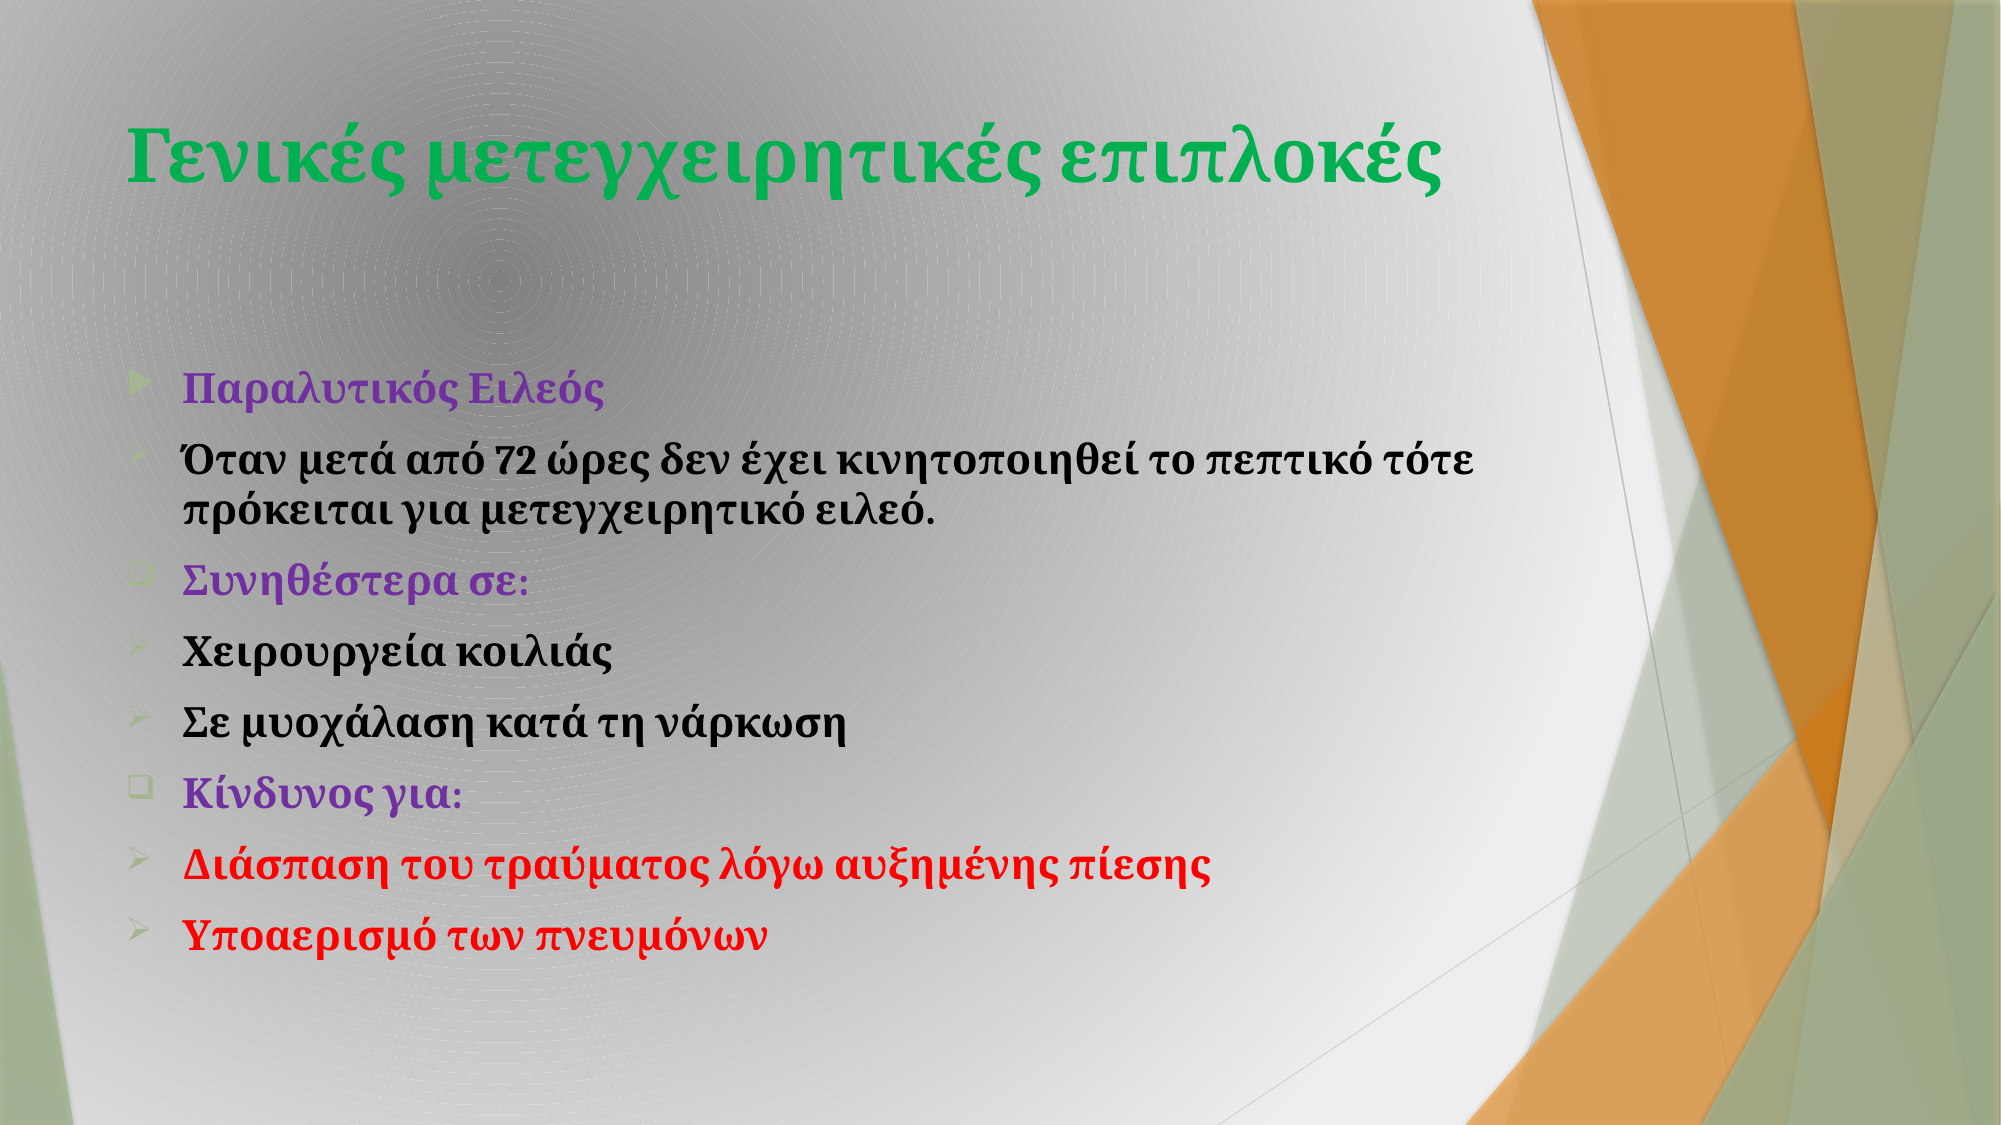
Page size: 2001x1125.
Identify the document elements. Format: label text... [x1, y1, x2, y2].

list Παραλυτικός Ειλεός Όταν μετά από 72 ώρες δεν έχει κινητοποιηθεί το πεπτικό τότε πρόκειται για μετεγχειρητικό ειλεό. Συνηθέστερα σε: Χειρουργεία κοιλιάς Σε μυοχάλαση κατά τη νάρκωση Κίνδυνος για: Διάσπαση του τραύματος λόγω αυξημένης πίεσης Υποαερισμό των πνευμόνων [111, 354, 1522, 992]
title Γενικές μετεγχειρητικές επιπλοκές [111, 99, 1522, 317]
